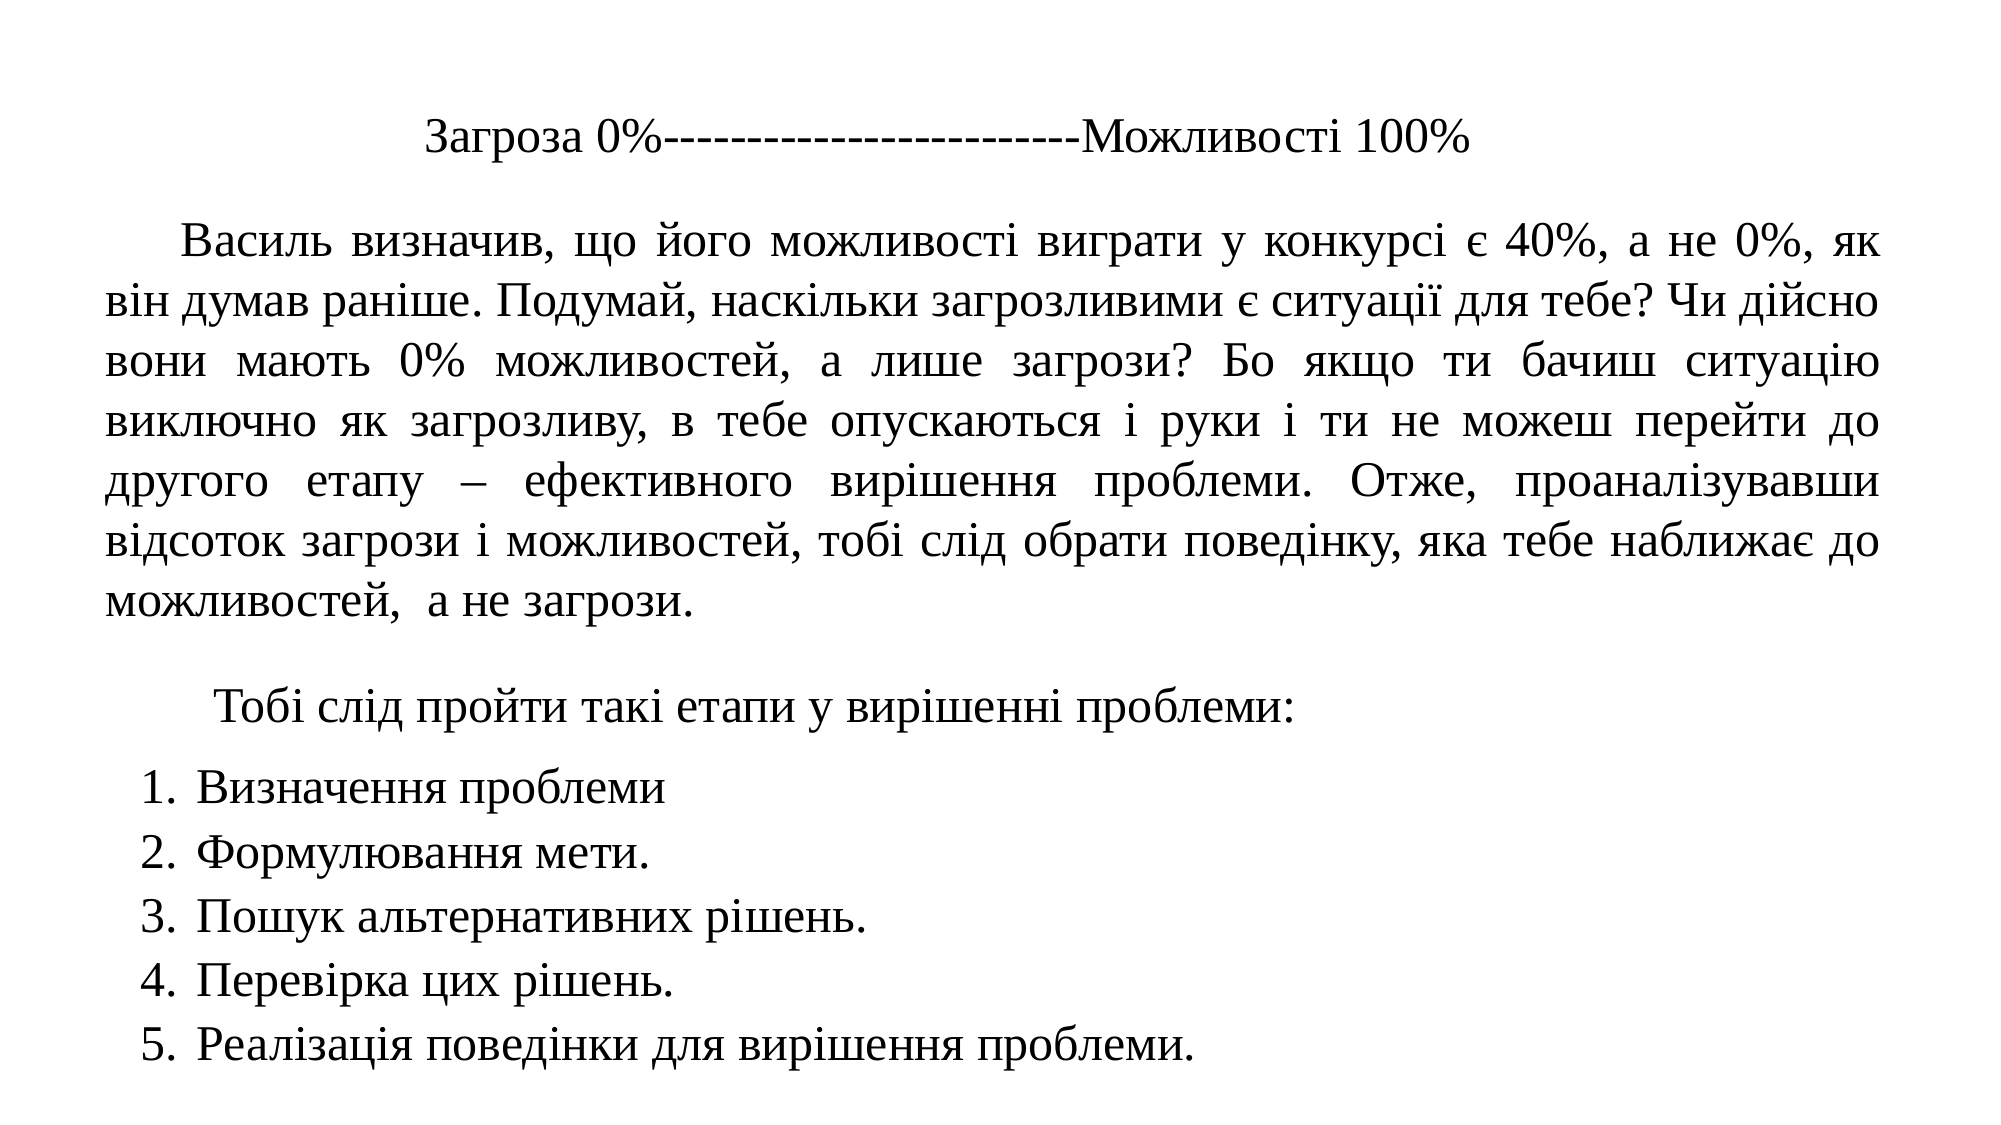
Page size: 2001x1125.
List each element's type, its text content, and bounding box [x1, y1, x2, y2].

text_box Тобі слід пройти такі етапи у вирішенні проблеми: Визначення проблеми Формулювання мети. Пошук альтернативних рішень. Перевірка цих рішень. Реалізація поведінки для вирішення проблеми. [125, 661, 1515, 1078]
text_box Загроза 0%-------------------------Можливості 100% [201, 90, 1695, 170]
text_box Василь визначив, що його можливості виграти у конкурсі є 40%, а не 0%, як він думав раніше. Подумай, наскільки загрозливими є ситуації для тебе? Чи дійсно вони мають 0% можливостей, а лише загрози? Бо якщо ти бачиш ситуацію виключно як загрозливу, в тебе опускаються і руки і ти не можеш перейти до другого етапу – ефективного вирішення проблеми. Отже, проаналізувавши відсоток загрози і можливостей, тобі слід обрати поведінку, яка тебе наближає до можливостей, а не загрози. [91, 199, 1896, 634]
